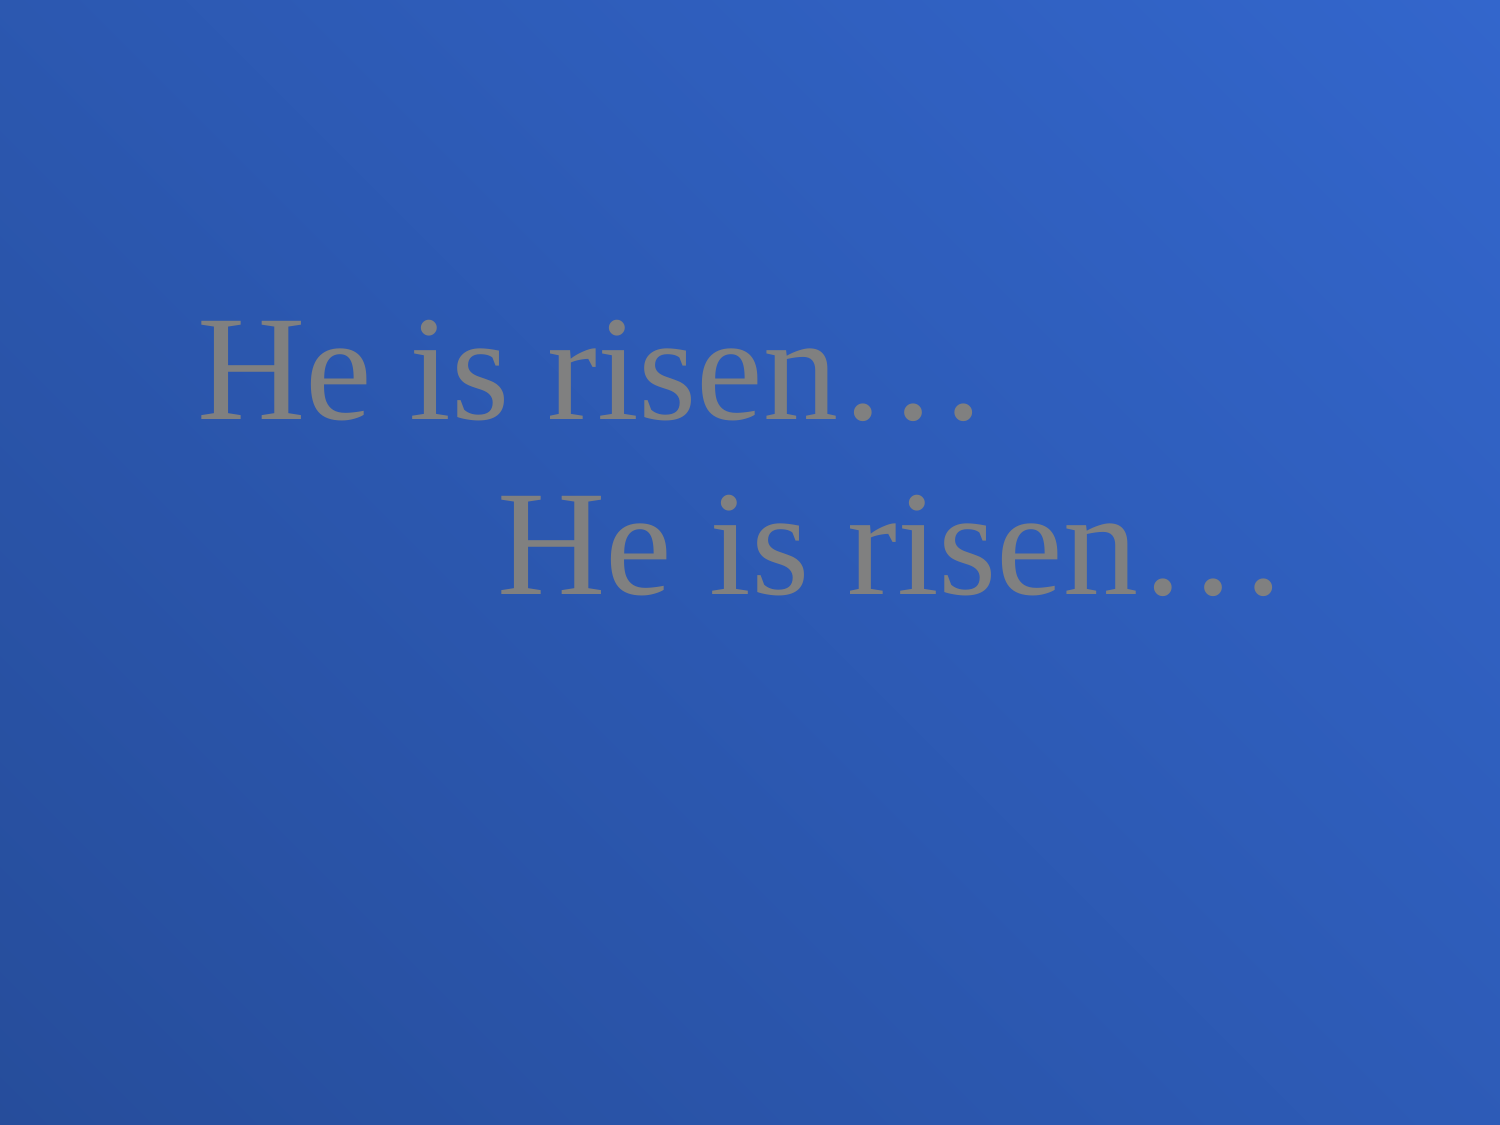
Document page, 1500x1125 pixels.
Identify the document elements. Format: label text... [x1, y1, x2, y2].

text_box He is risen… [0, 262, 1496, 437]
text_box He is risen… [0, 437, 1496, 633]
